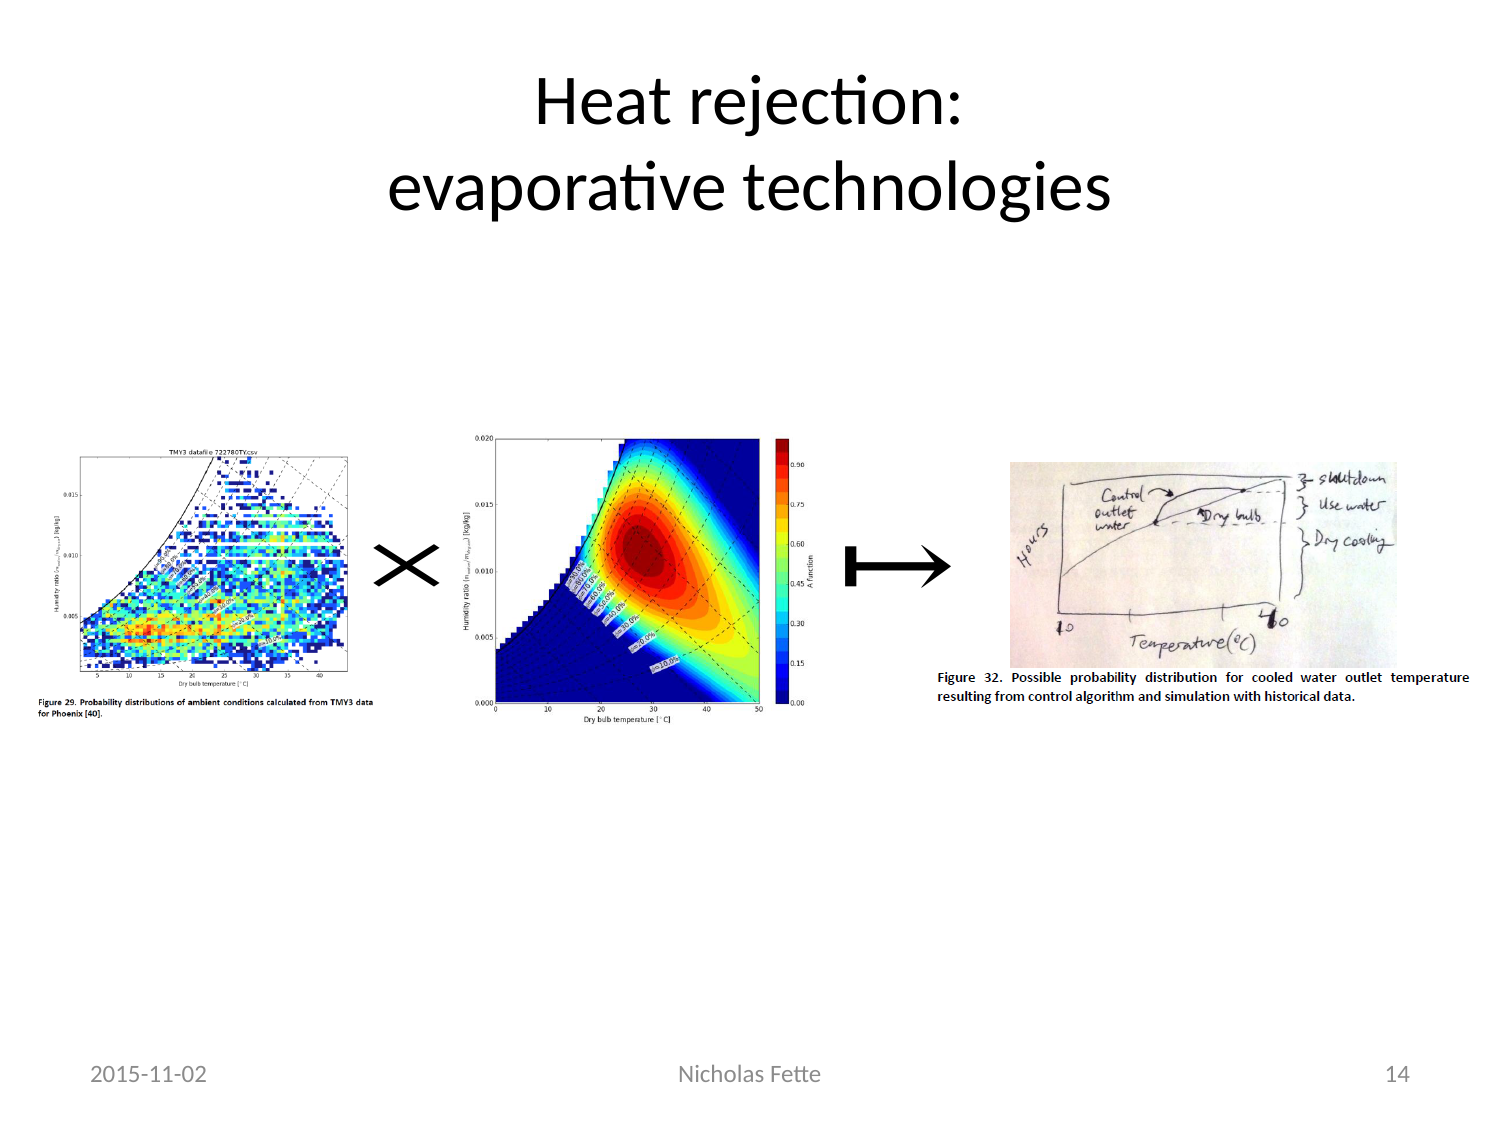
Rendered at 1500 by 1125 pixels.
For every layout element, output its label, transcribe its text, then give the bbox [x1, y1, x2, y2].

title Heat rejection: evaporative technologies [75, 45, 1425, 233]
picture [37, 447, 376, 718]
footer Nicholas Fette [512, 1042, 988, 1103]
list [937, 447, 1476, 716]
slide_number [75, 1042, 425, 1103]
slide_number 14 [1074, 1042, 1425, 1103]
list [462, 427, 818, 729]
